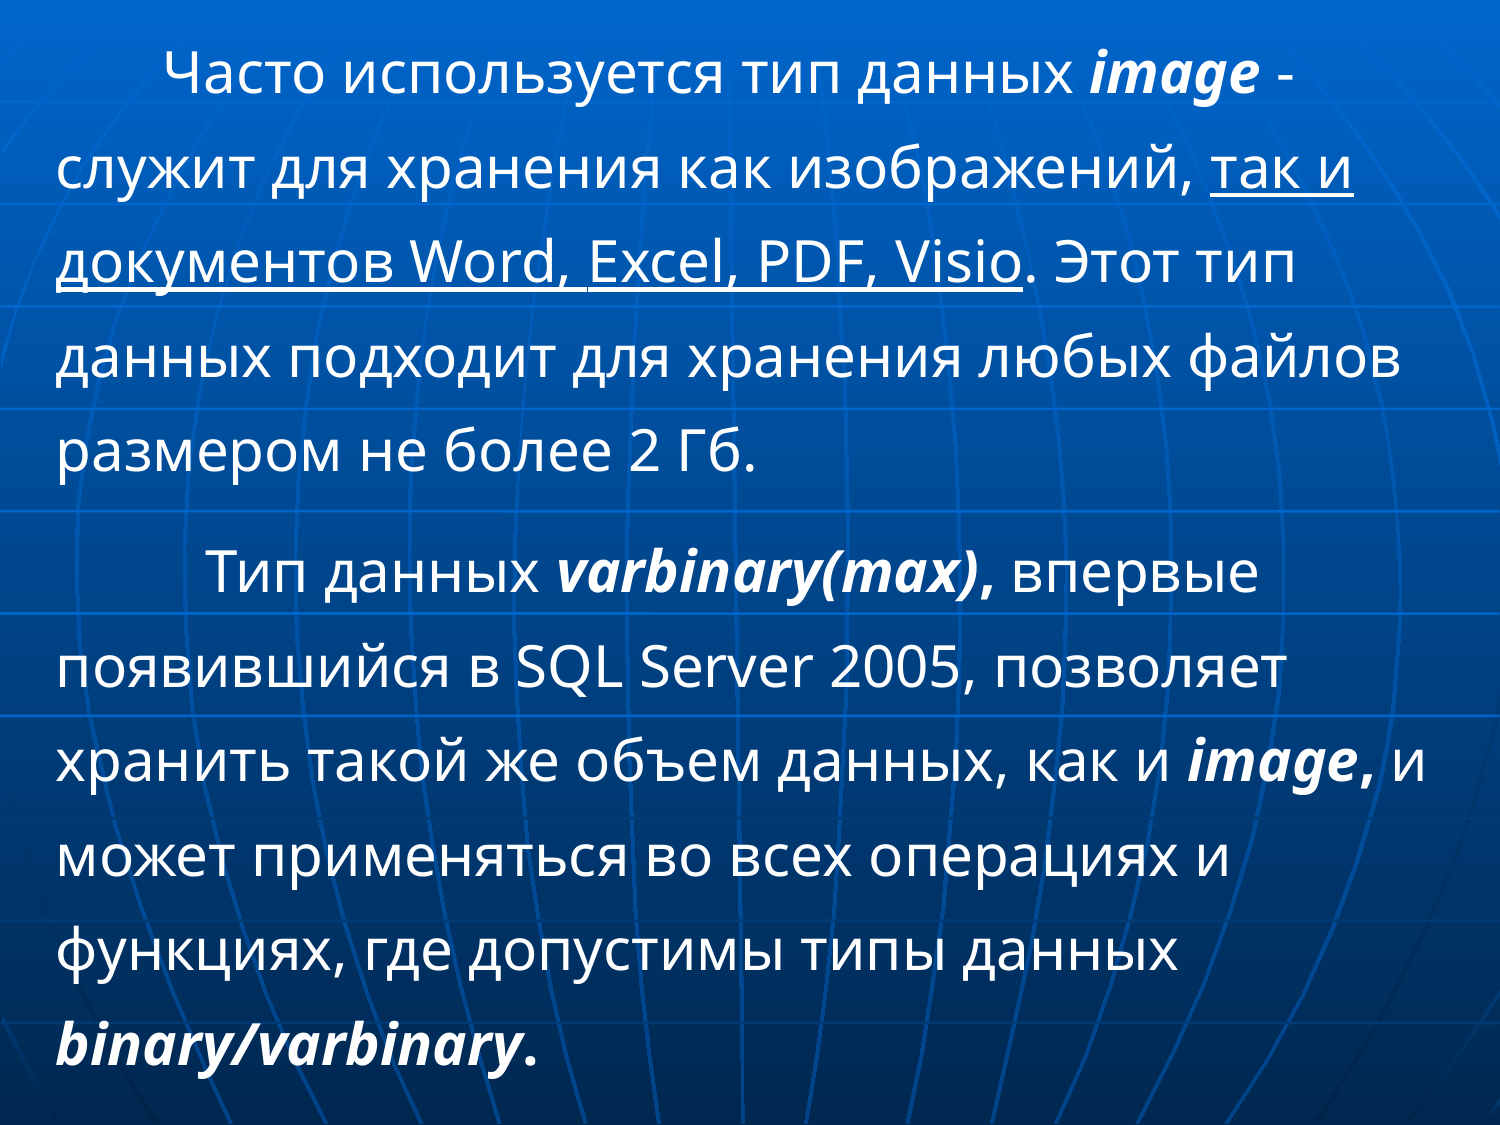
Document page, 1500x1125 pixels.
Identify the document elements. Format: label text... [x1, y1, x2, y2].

text_box Часто используется тип данных image - служит для хранения как изображений, так и документов Word, Excel, PDF, Visio. Этот тип данных подходит для хранения любых файлов размером не более 2 Гб. Тип данных varbinary(max), впервые появившийся в SQL Server 2005, позволяет хранить такой же объем данных, как и image, и может применяться во всех операциях и функциях, где допустимы типы данных binary/varbinary. [41, 3, 1471, 1085]
